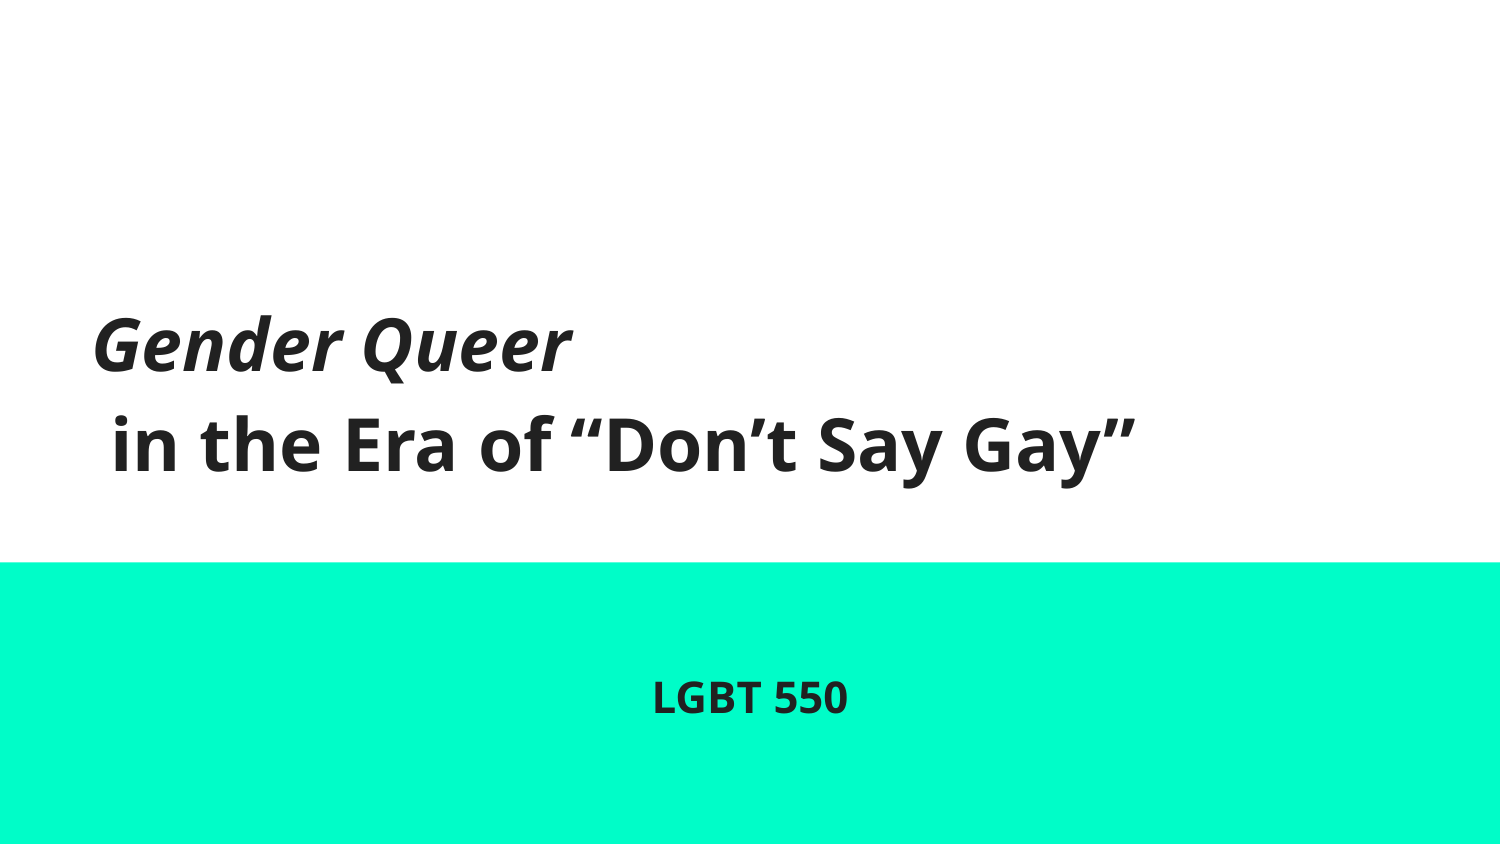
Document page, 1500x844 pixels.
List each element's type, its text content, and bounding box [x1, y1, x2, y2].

subtitle LGBT 550 [51, 638, 1449, 755]
title Gender Queer in the Era of “Don’t Say Gay” [76, 277, 1424, 510]
